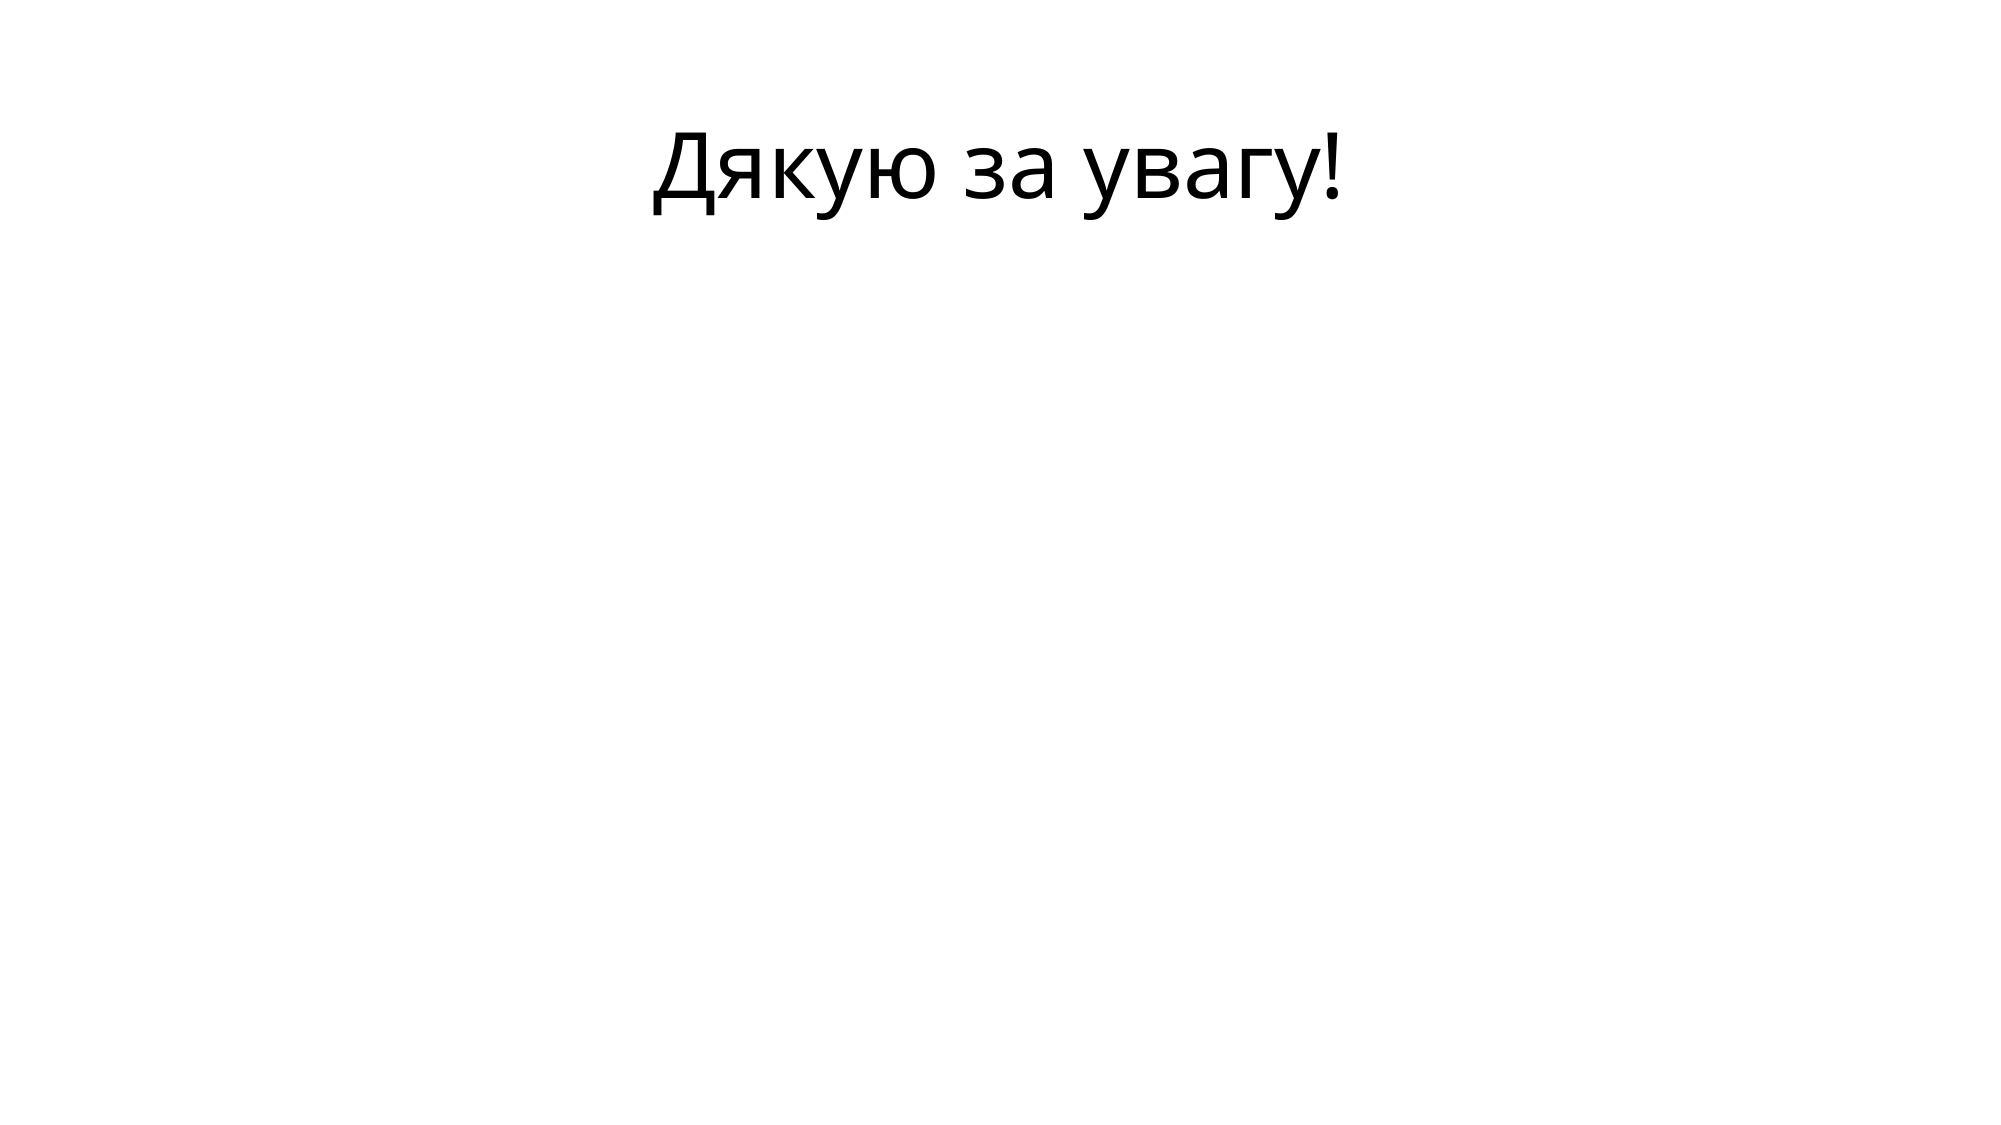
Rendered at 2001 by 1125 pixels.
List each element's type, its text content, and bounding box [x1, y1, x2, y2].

title Дякую за увагу! [137, 59, 1863, 278]
